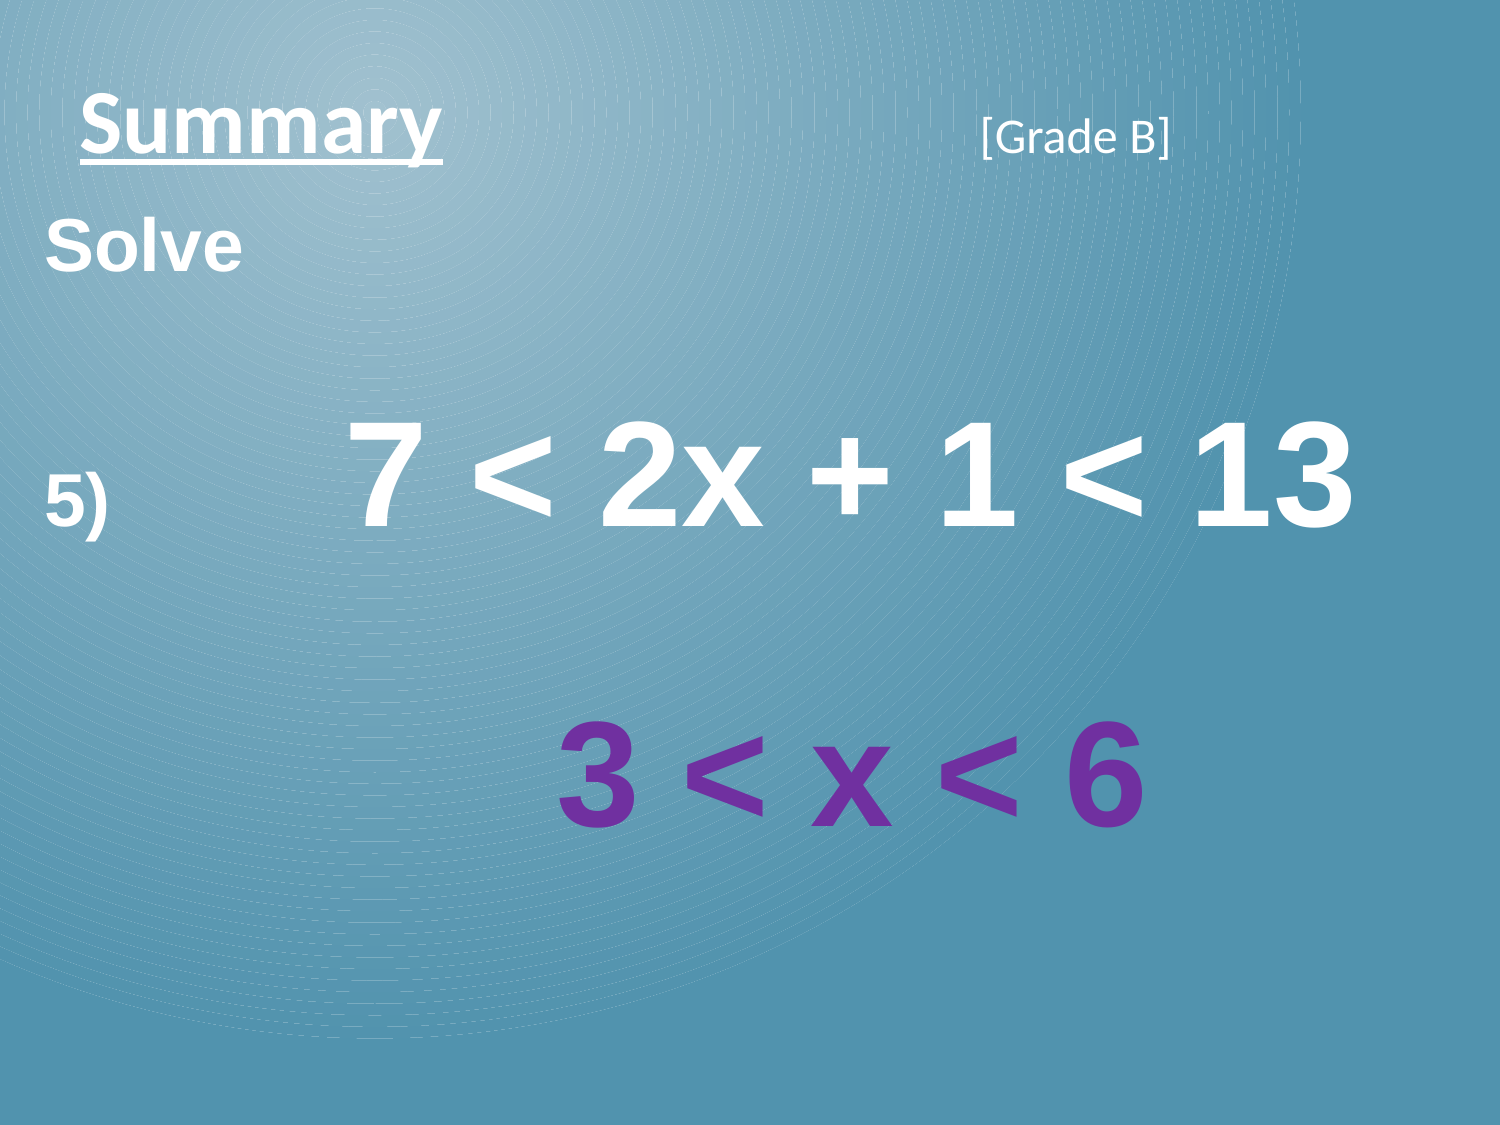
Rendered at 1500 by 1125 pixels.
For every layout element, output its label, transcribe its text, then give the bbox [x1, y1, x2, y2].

text_box Summary [Grade B] [64, 54, 1447, 180]
text_box Solve 5) 7 < 2x + 1 < 13 [29, 188, 1428, 744]
text_box 3 < x < 6 [541, 668, 1164, 864]
